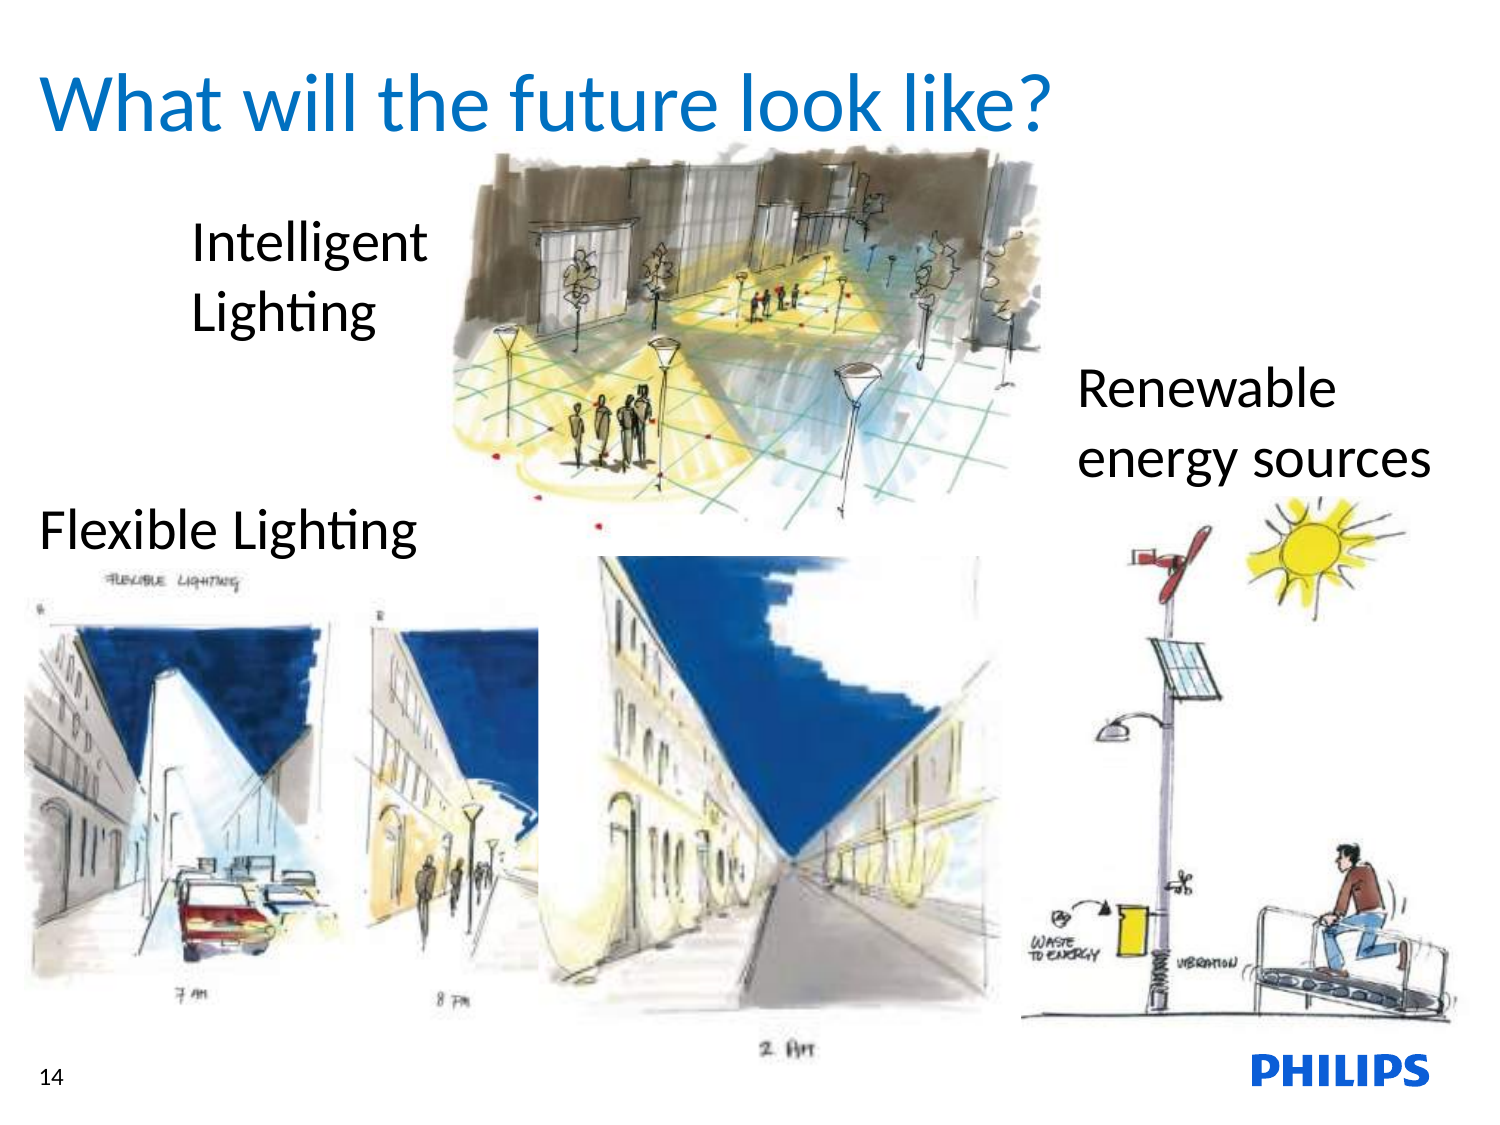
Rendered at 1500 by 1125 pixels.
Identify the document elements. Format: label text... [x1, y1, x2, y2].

picture [24, 136, 1500, 1073]
text_box Renewable energy sources [1067, 341, 1461, 483]
text_box Intelligent Lighting [176, 195, 440, 350]
text_box Flexible Lighting [24, 483, 479, 568]
title What will the future look like? [24, 40, 1500, 168]
